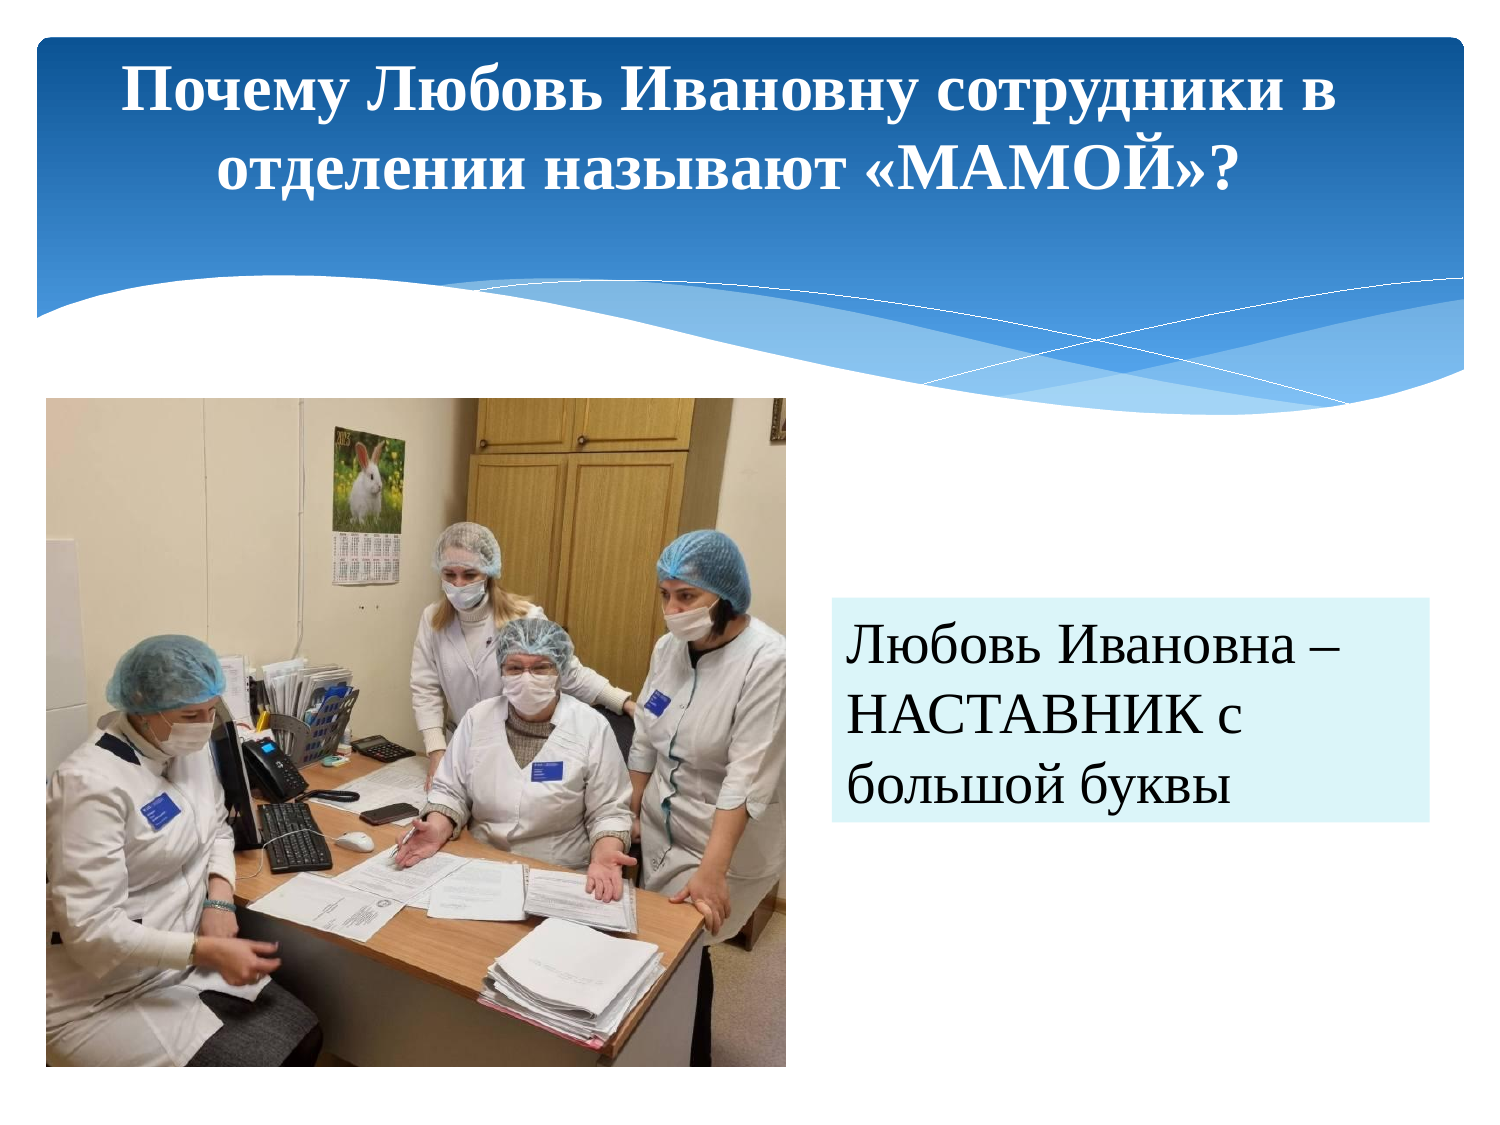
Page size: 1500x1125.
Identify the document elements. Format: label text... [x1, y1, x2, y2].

picture [46, 398, 786, 1067]
text_box Любовь Ивановна – НАСТАВНИК с большой буквы [831, 597, 1430, 823]
title Почему Любовь Ивановну сотрудники в отделении называют «МАМОЙ»? [35, 55, 1425, 261]
